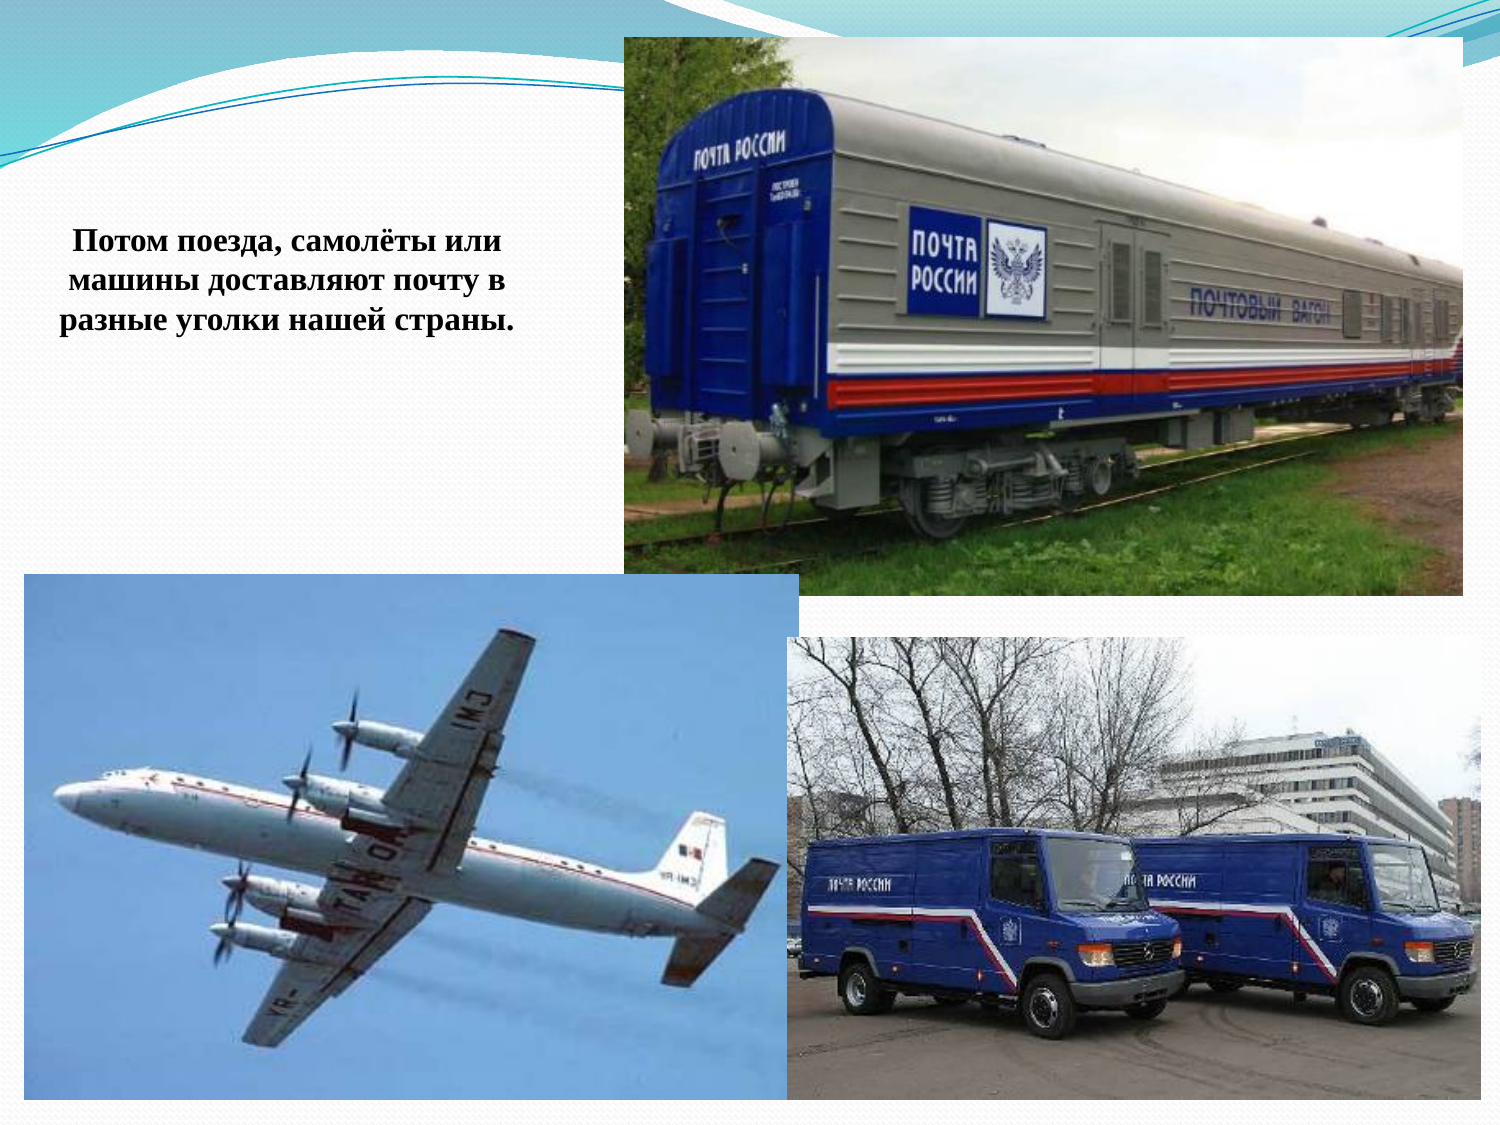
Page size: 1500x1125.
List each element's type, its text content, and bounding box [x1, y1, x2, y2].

picture [24, 37, 1481, 1101]
title Потом поезда, самолёты или машины доставляют почту в разные уголки нашей страны. [50, 50, 525, 338]
